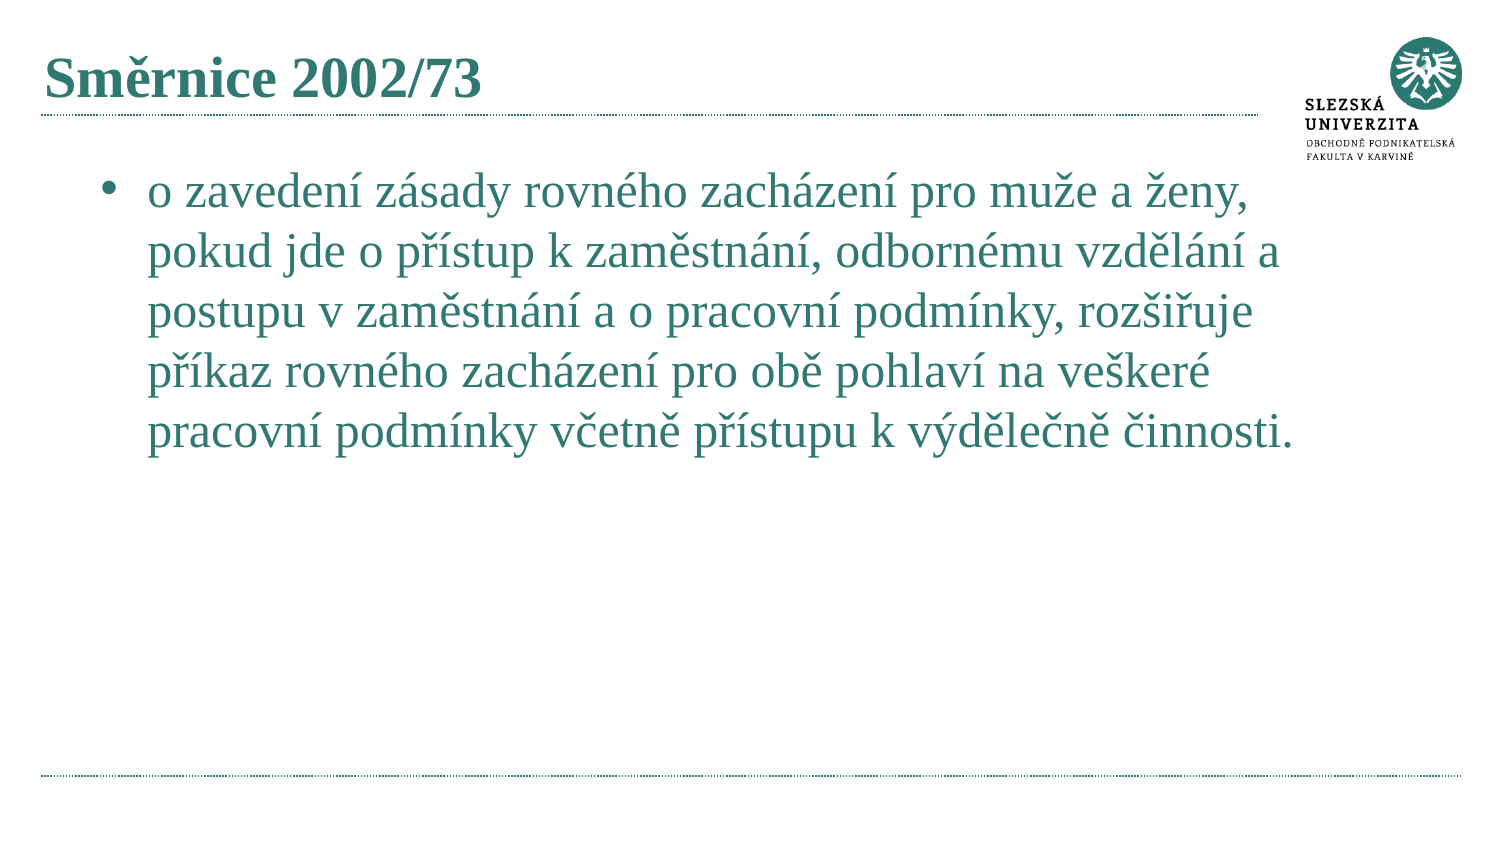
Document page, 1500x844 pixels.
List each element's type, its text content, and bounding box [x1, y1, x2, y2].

text_box o zavedení zásady rovného zacházení pro muže a ženy, pokud jde o přístup k zaměstnání, odbornému vzdělání a postupu v zaměstnání a o pracovní podmínky, rozšiřuje příkaz rovného zacházení pro obě pohlaví na veškeré pracovní podmínky včetně přístupu k výdělečně činnosti. [29, 150, 1388, 777]
title Směrnice 2002/73 [29, 32, 1282, 116]
picture [1305, 37, 1462, 160]
